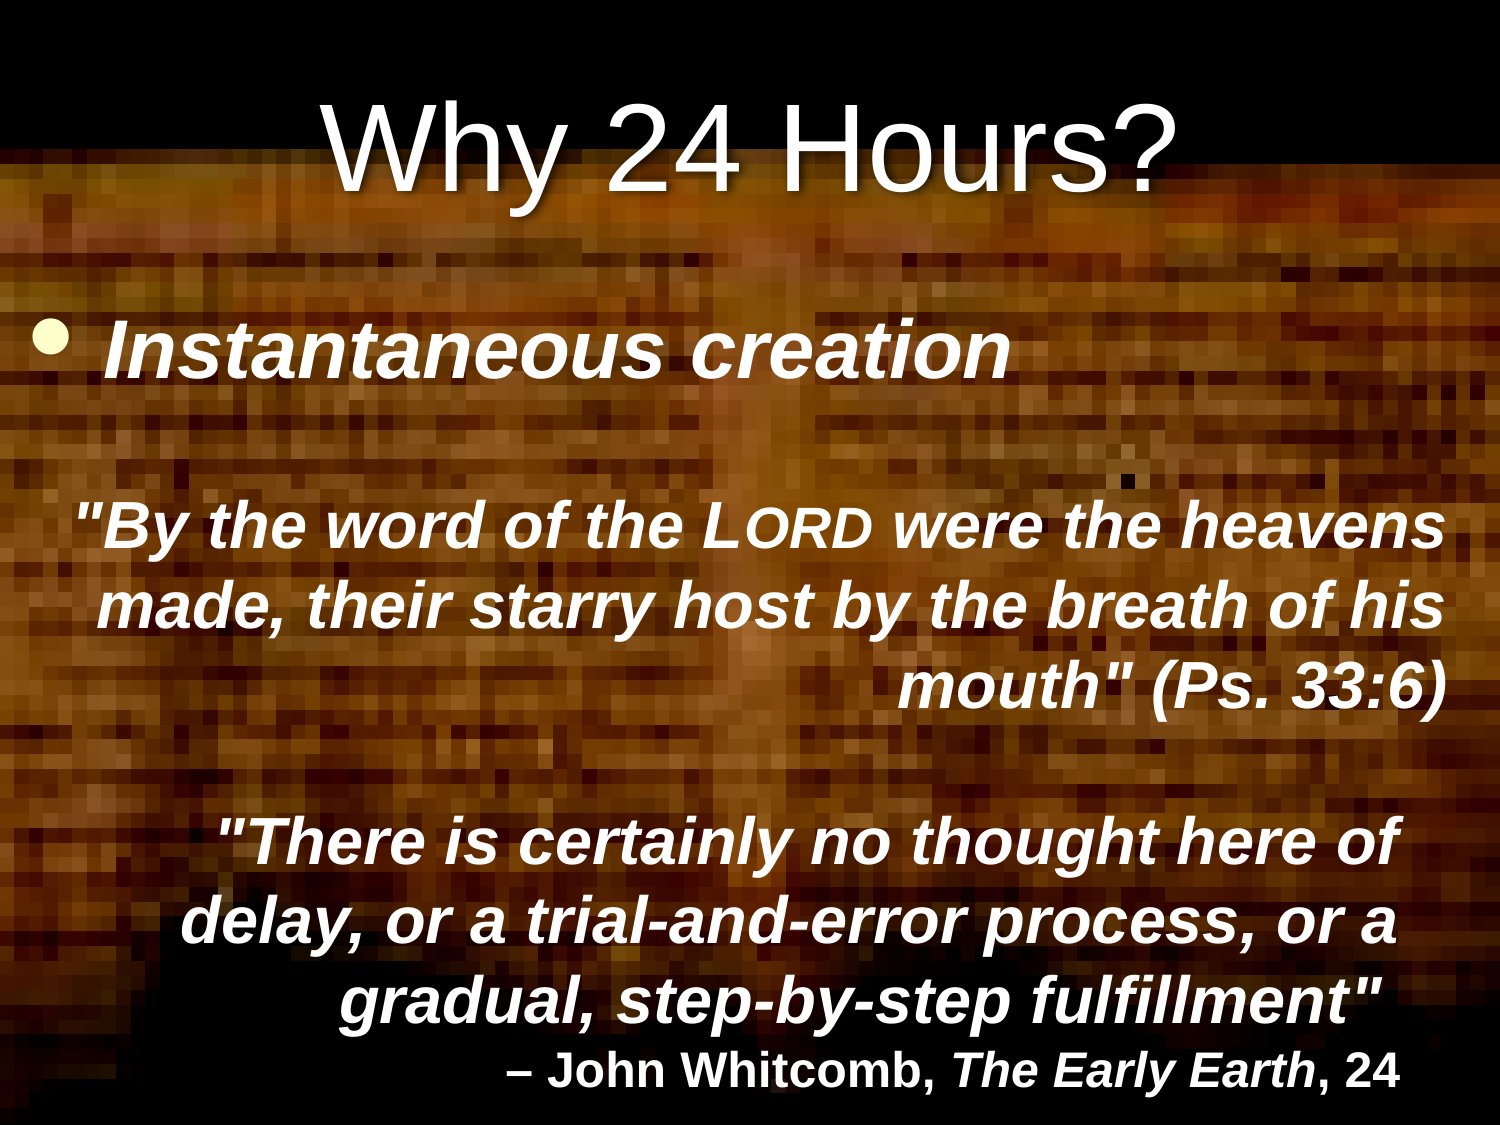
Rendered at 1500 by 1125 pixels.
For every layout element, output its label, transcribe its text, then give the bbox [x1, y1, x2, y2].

title Why 24 Hours? [112, 57, 1388, 133]
picture [0, 135, 1500, 1125]
